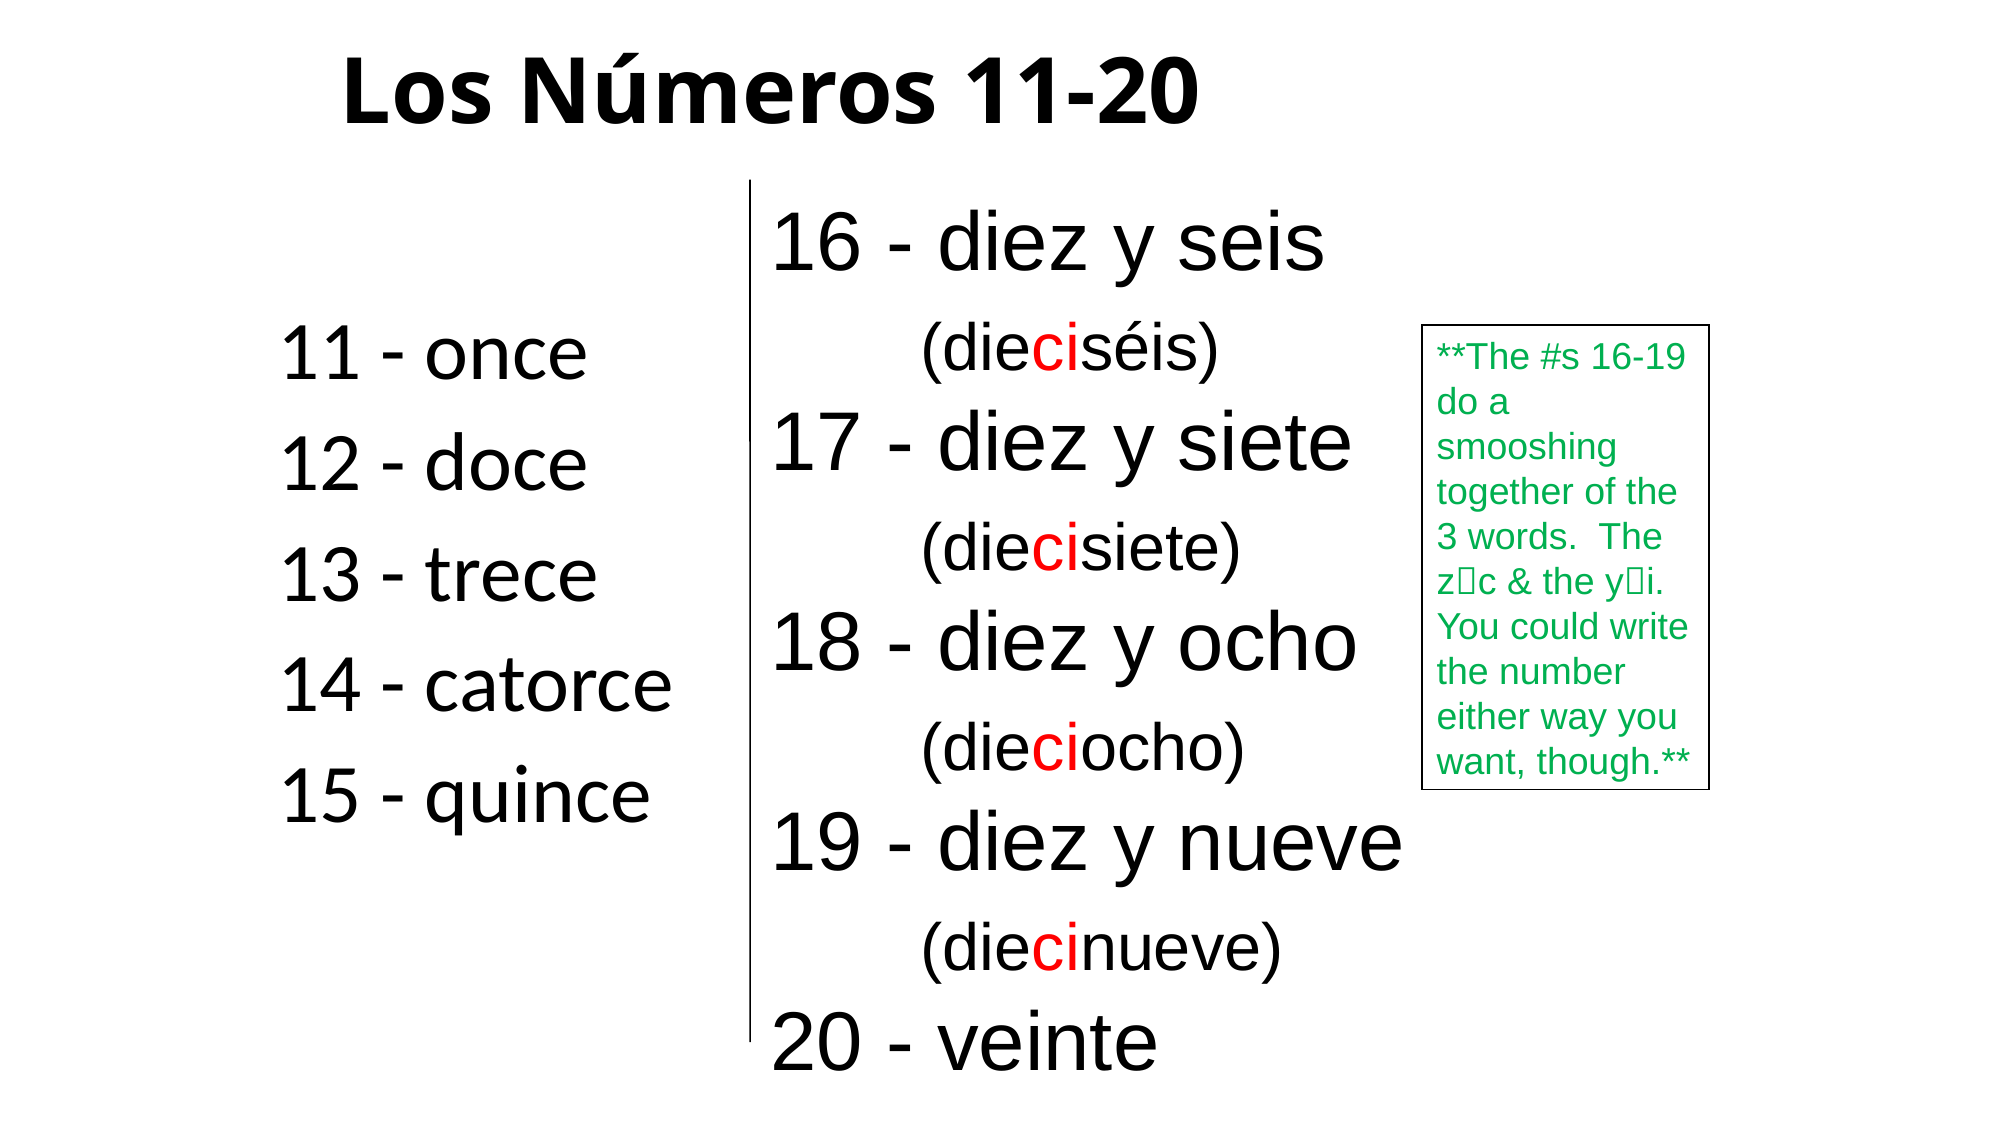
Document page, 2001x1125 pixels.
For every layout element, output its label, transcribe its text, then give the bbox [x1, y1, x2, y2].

text_box 16 - diez y seis (dieciséis) 17 - diez y siete (diecisiete) 18 - diez y ocho (dieciocho) 19 - diez y nueve (diecinueve) 20 - veinte [755, 179, 1694, 1095]
list 11 - once 12 - doce 13 - trece 14 - catorce 15 - quince [262, 299, 750, 988]
list 11 - once 12 - doce 13 - trece 14 - catorce 15 - quince [751, 299, 755, 988]
title Los Números 11-20 [324, 0, 1675, 188]
text_box **The #s 16-19 do a smooshing together of the 3 words. The zc & the yi. You could write the number either way you want, though.** [1421, 324, 1710, 790]
